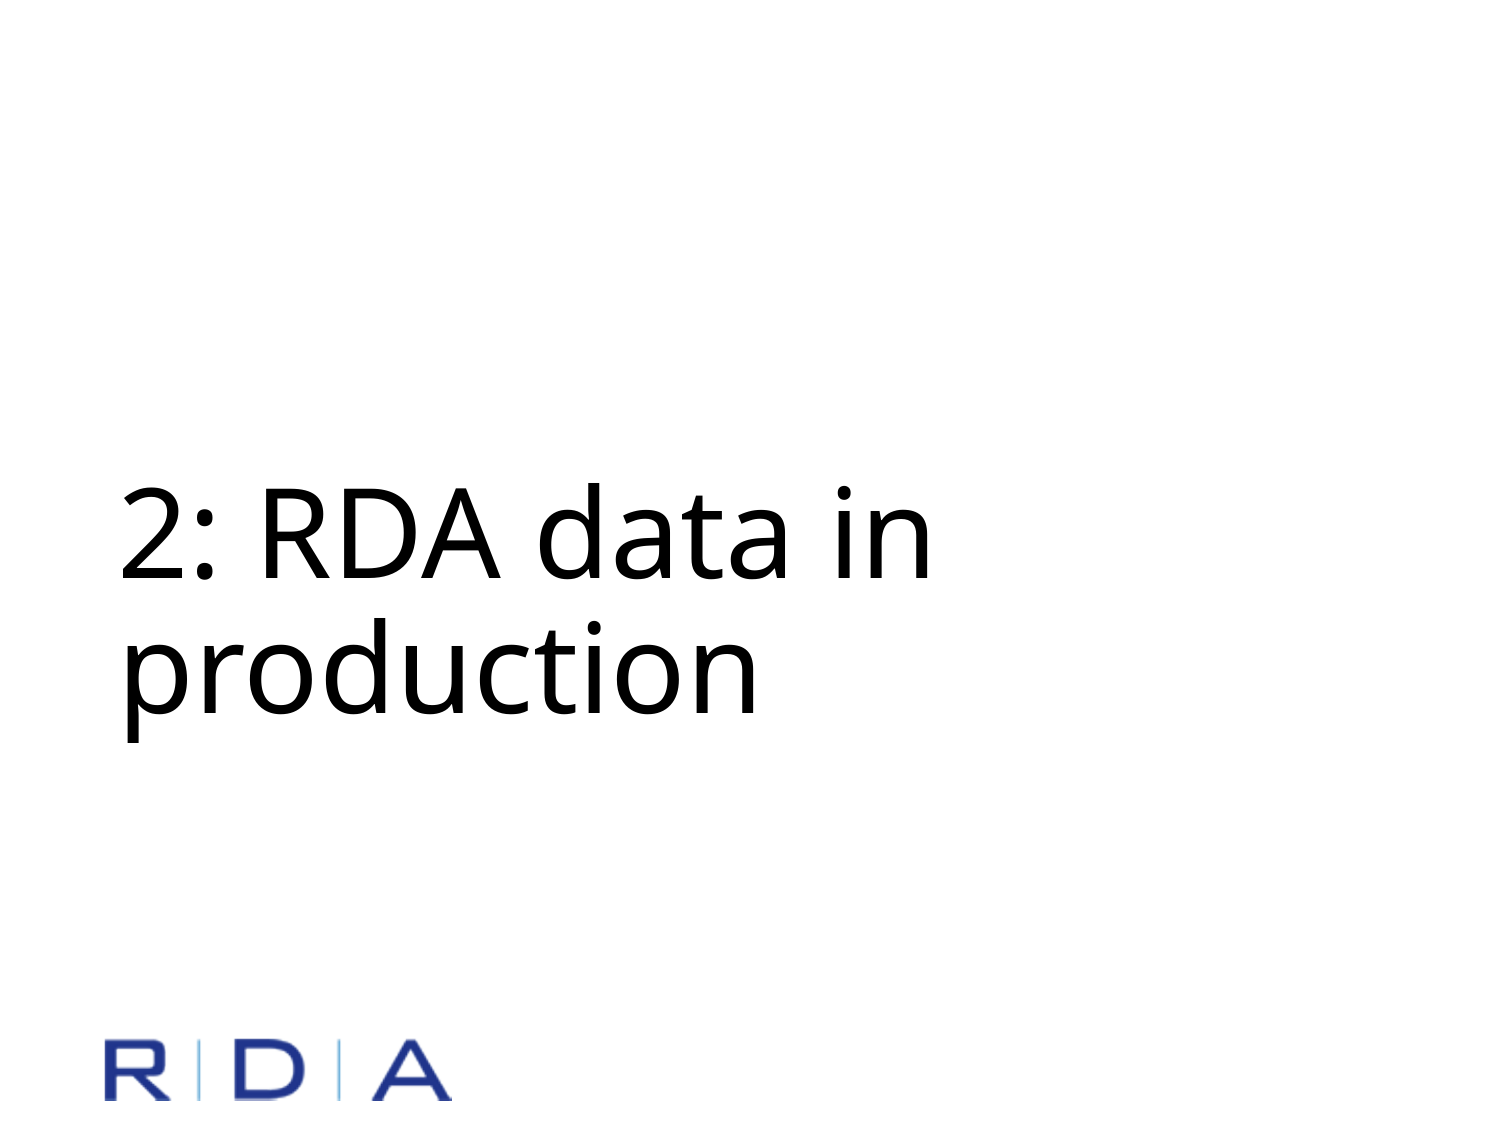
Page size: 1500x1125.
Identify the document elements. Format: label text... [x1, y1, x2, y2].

title 2: RDA data in production [102, 280, 1397, 749]
picture [103, 1037, 452, 1101]
